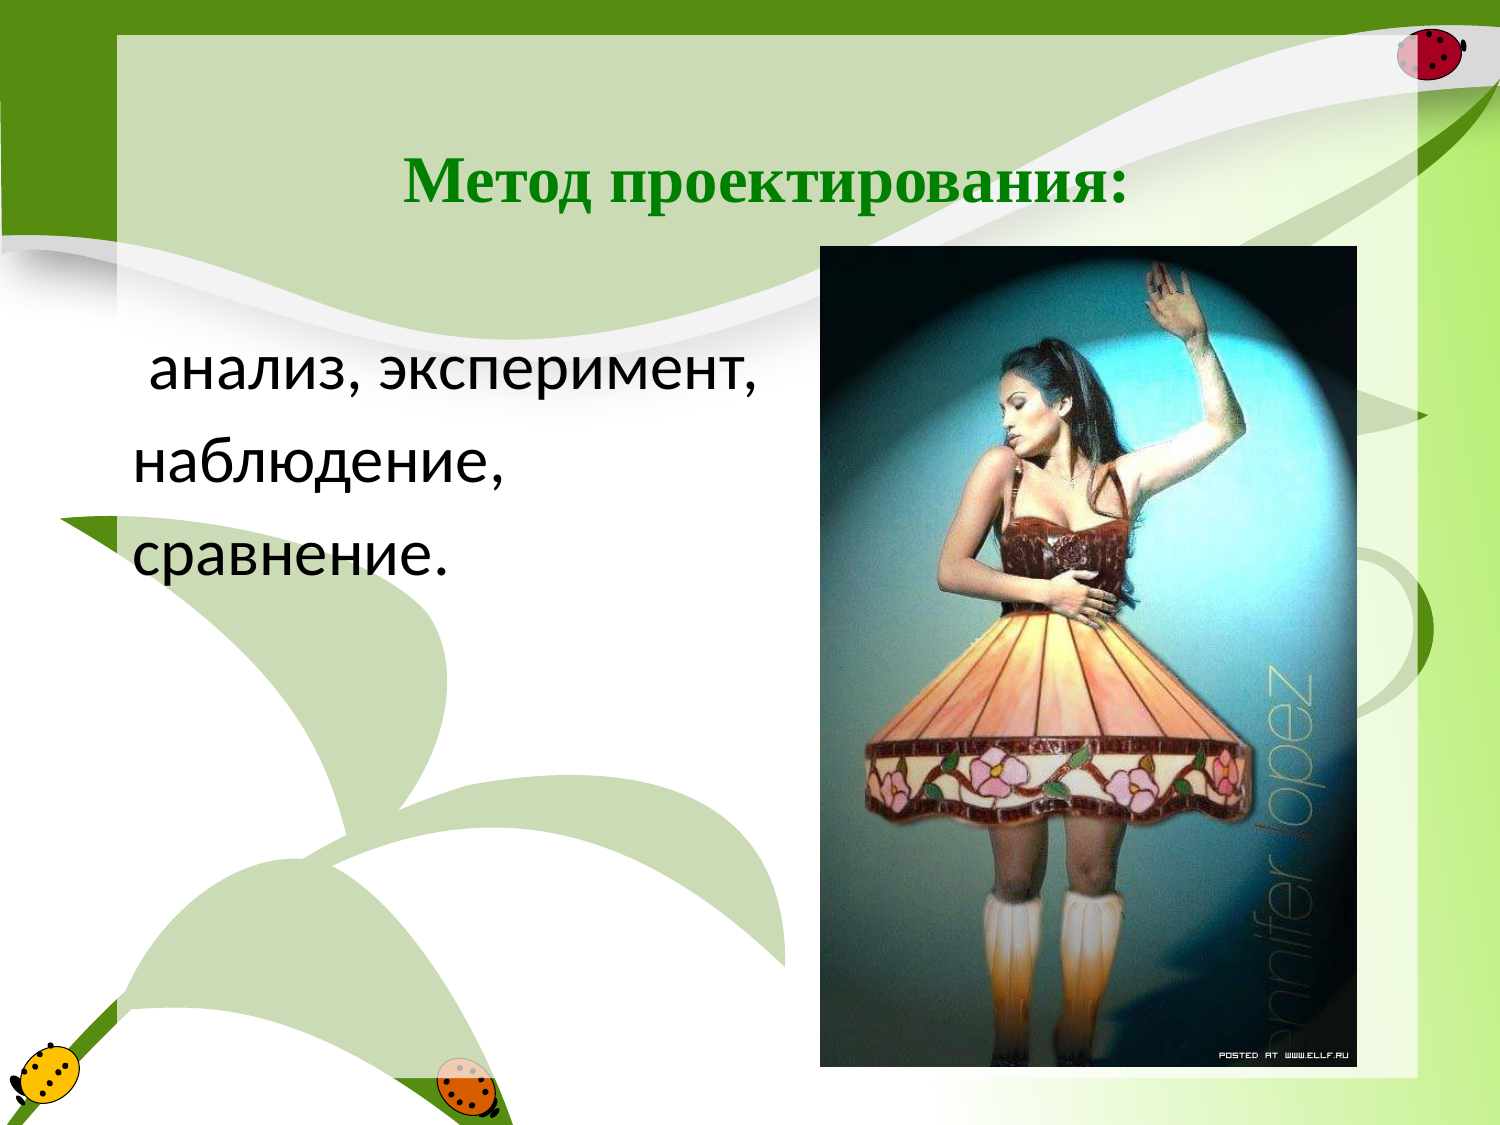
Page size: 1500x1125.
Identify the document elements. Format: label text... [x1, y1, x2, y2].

list Метод проектирования: анализ, эксперимент, наблюдение, сравнение. [116, 34, 1418, 1079]
picture [820, 245, 1357, 1067]
